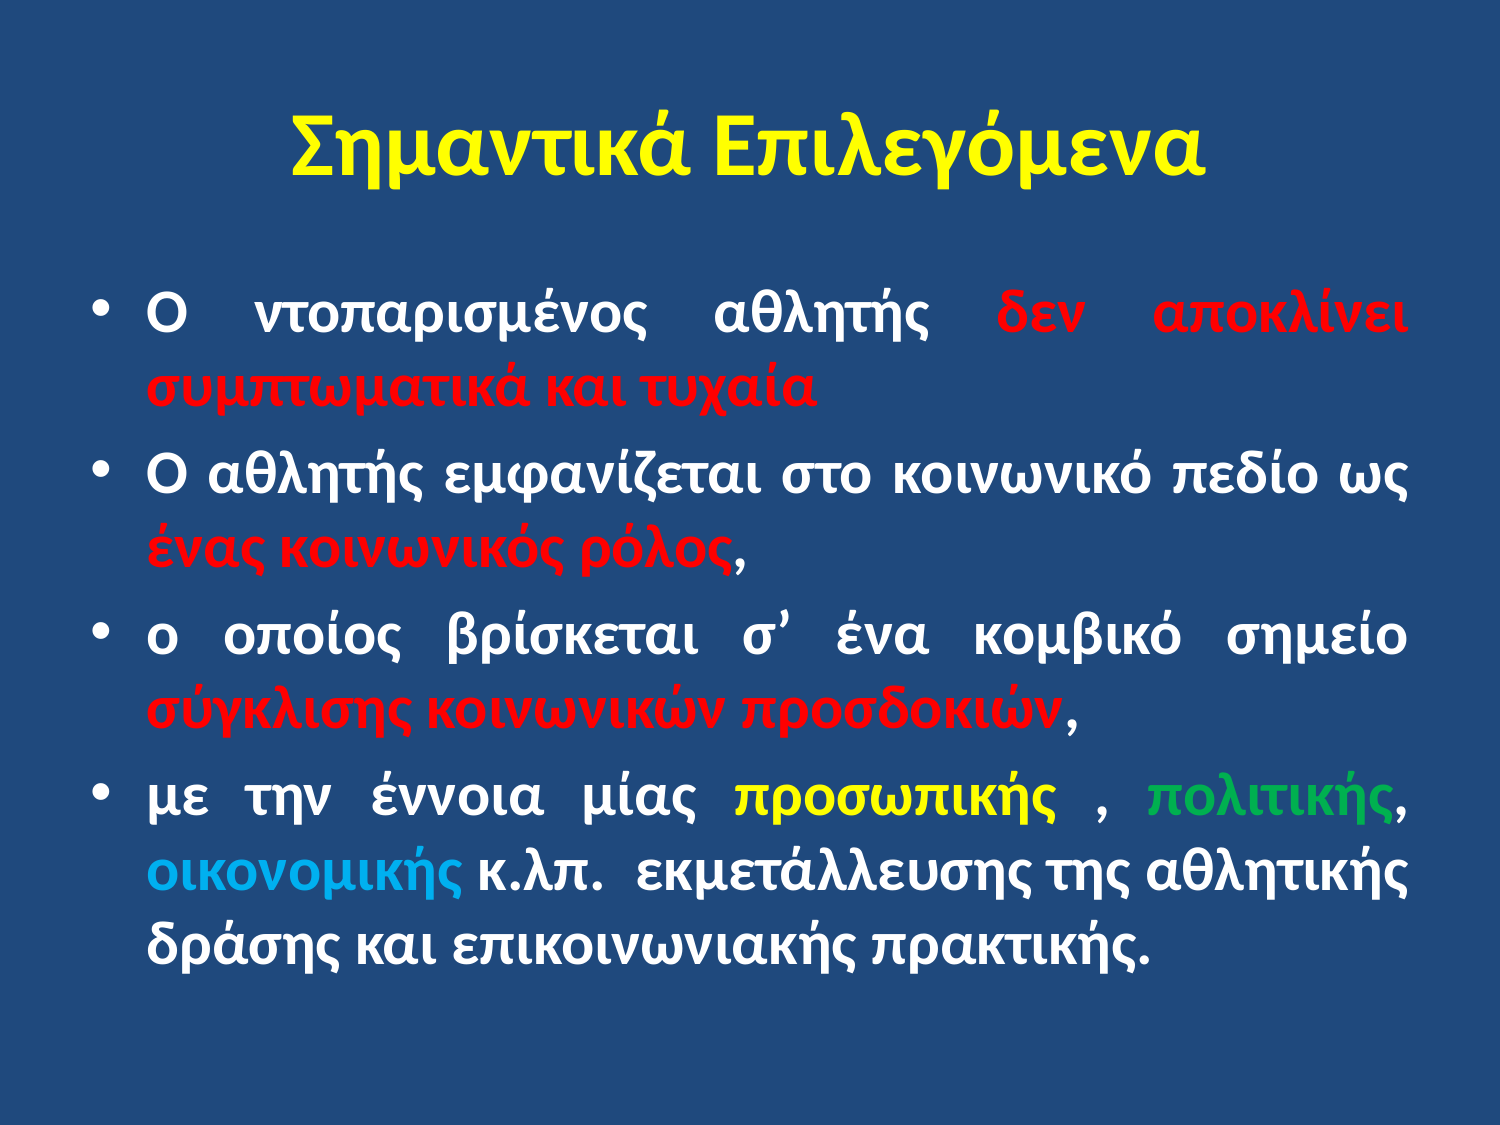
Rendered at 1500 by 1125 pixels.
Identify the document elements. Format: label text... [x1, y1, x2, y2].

title Σημαντικά Επιλεγόμενα [75, 45, 1425, 233]
list Ο ντοπαρισμένος αθλητής δεν αποκλίνει συμπτωματικά και τυχαία Ο αθλητής εμφανίζεται στο κοινωνικό πεδίο ως ένας κοινωνικός ρόλος, ο οποίος βρίσκεται σ’ ένα κομβικό σημείο σύγκλισης κοινωνικών προσδοκιών, με την έννοια μίας προσωπικής , πολιτικής, οικονομικής κ.λπ. εκμετάλλευσης της αθλητικής δράσης και επικοινωνιακής πρακτικής. [75, 262, 1425, 1005]
